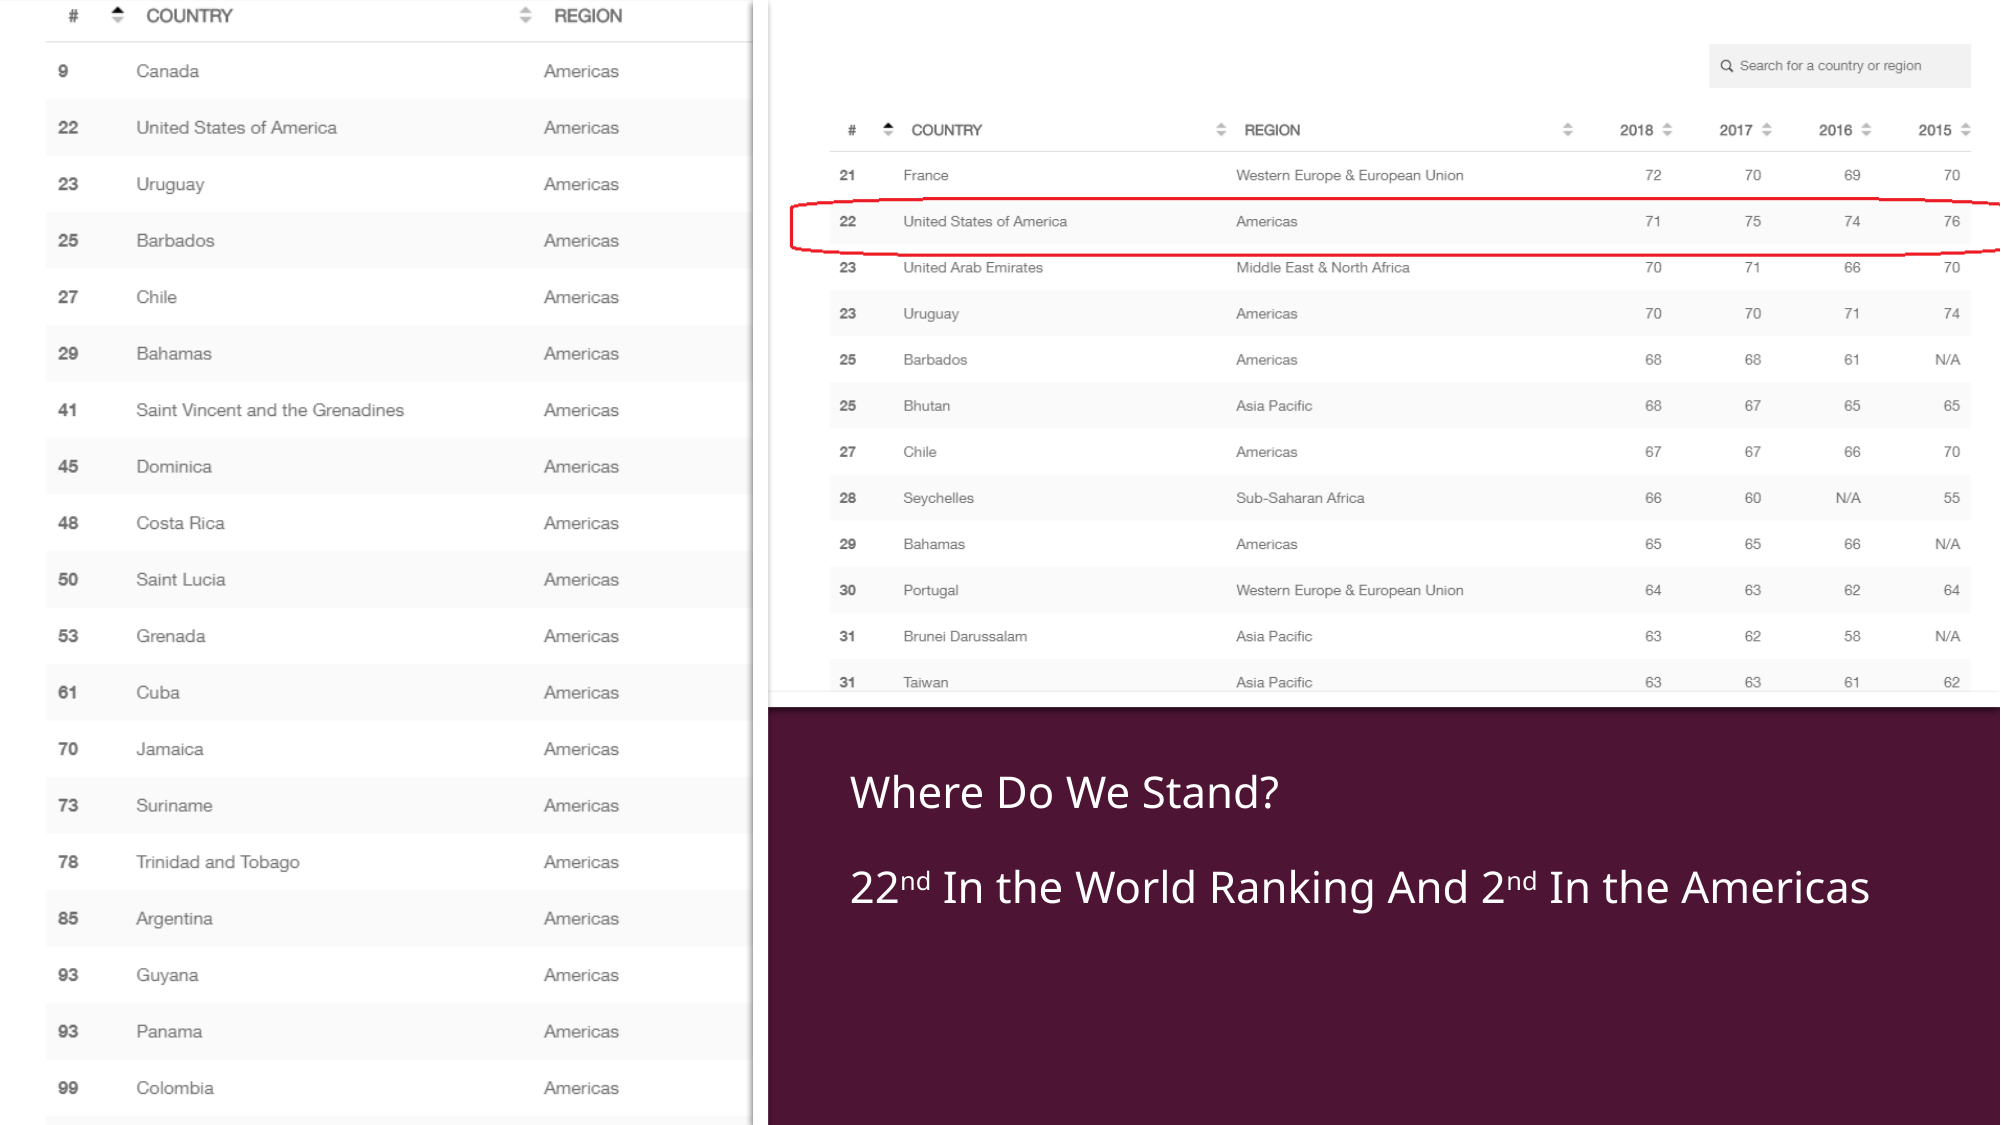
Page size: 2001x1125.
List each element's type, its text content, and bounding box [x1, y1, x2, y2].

title Where Do We Stand? 22nd In the World Ranking And 2nd In the Americas [834, 749, 1917, 921]
picture [0, 0, 2000, 1125]
text_box [774, 716, 2000, 1125]
